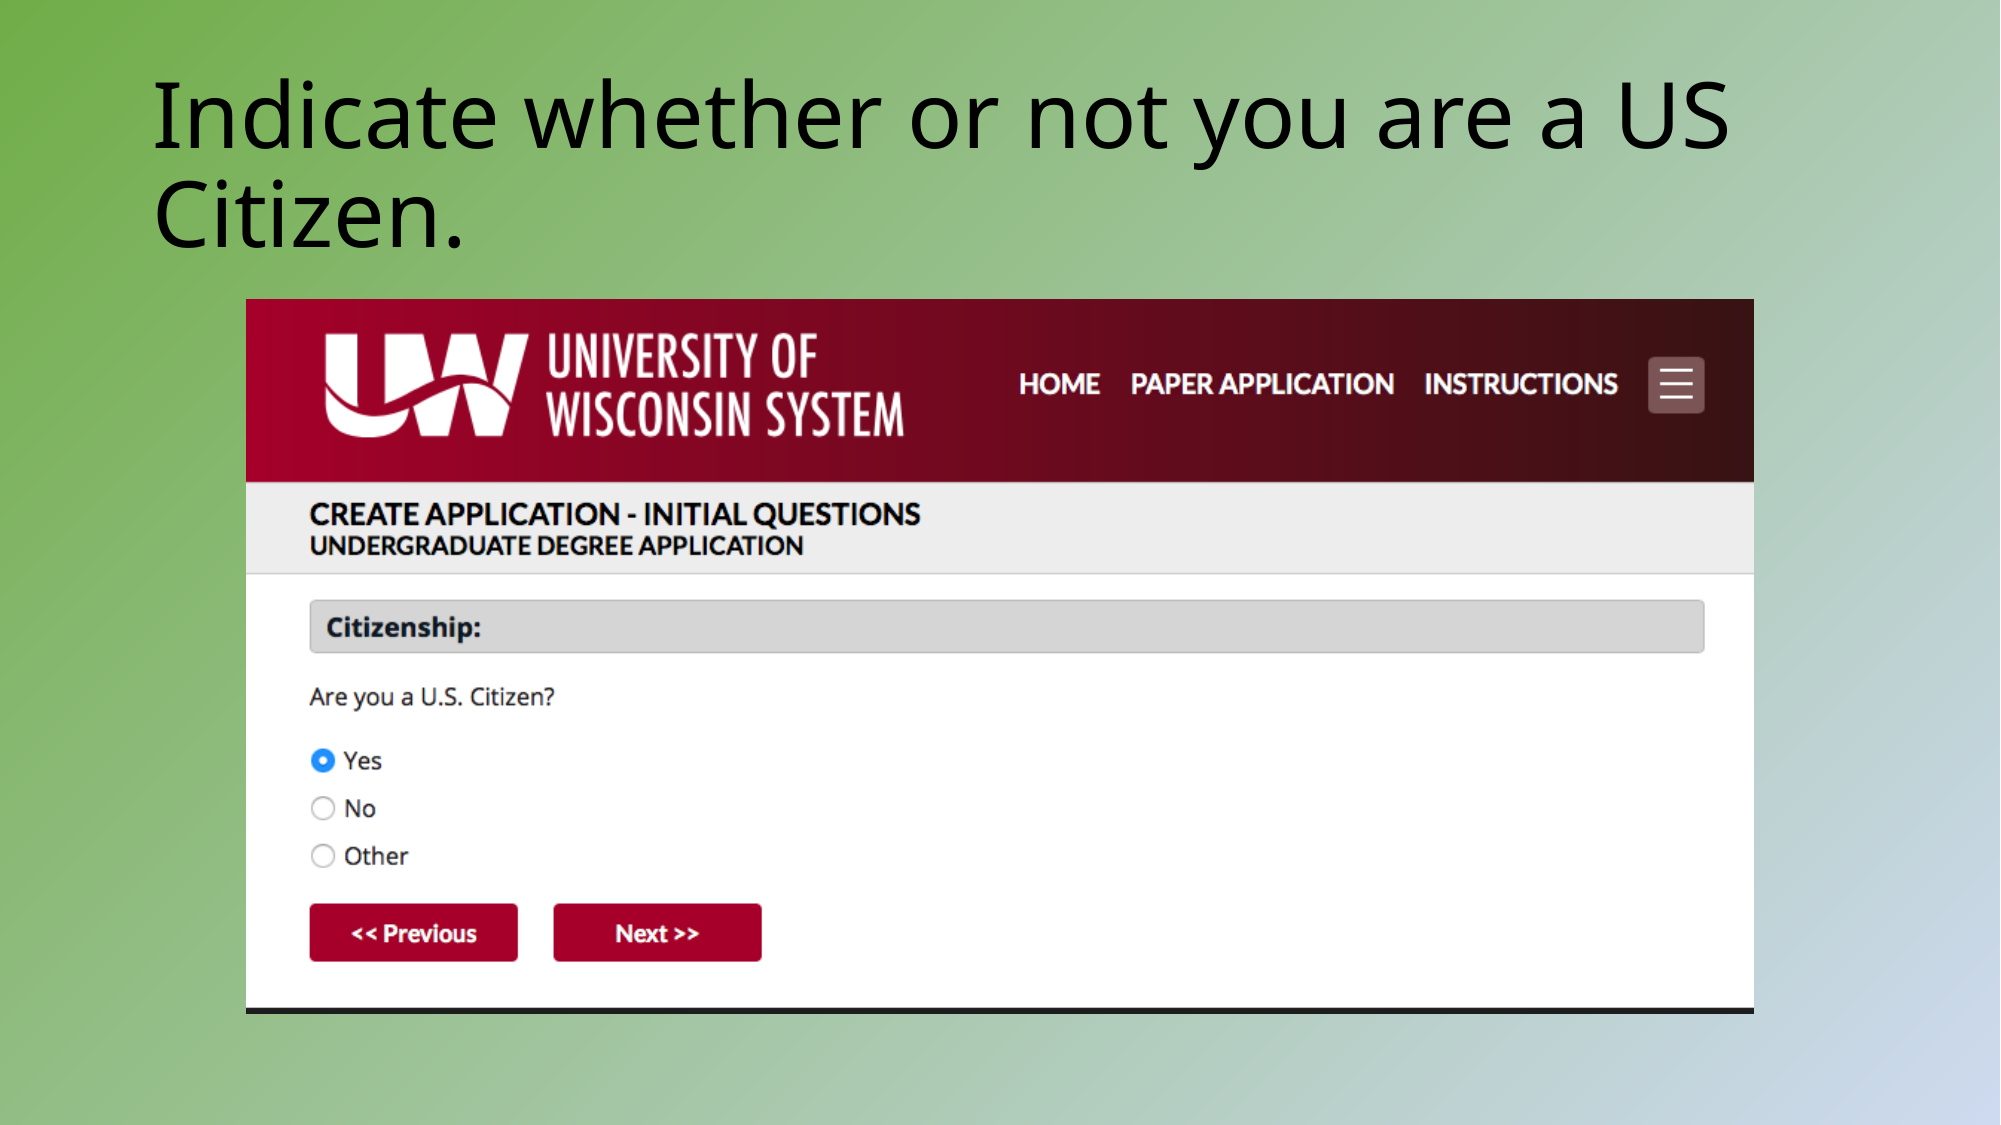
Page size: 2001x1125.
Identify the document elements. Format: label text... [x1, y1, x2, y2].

title Indicate whether or not you are a US Citizen. [137, 59, 1863, 278]
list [245, 299, 1754, 1014]
